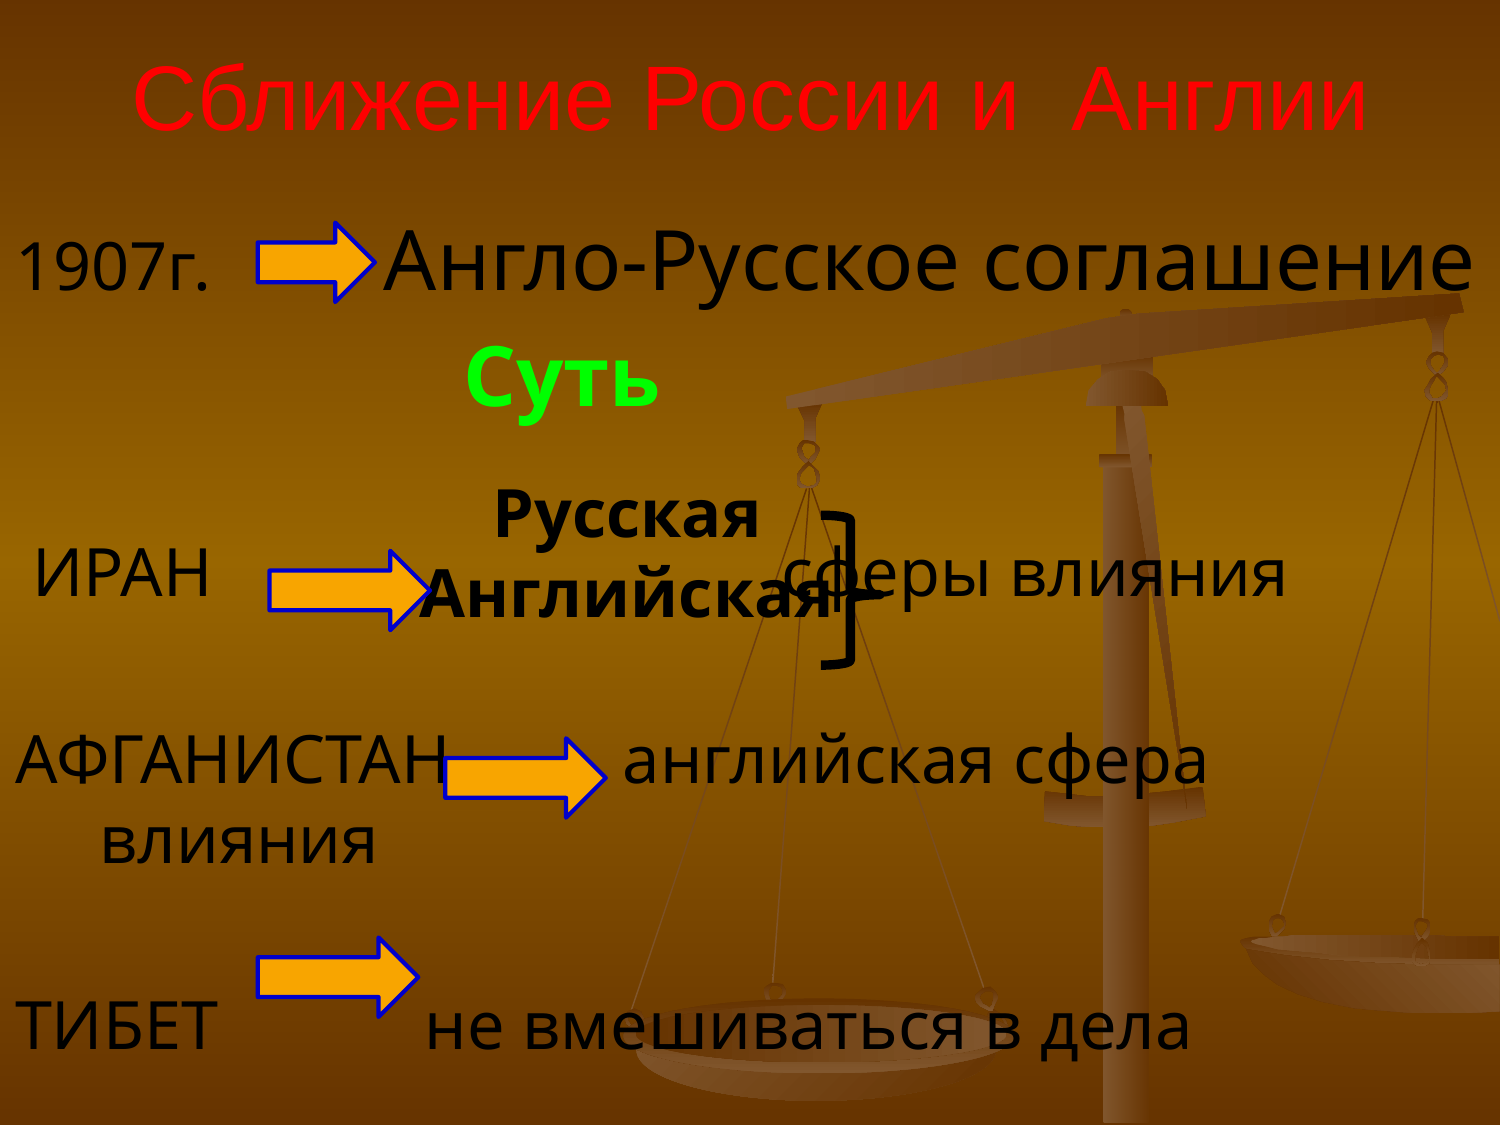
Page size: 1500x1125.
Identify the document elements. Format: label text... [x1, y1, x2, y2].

title Сближение России и Англии [76, 0, 1427, 188]
text_box Русская Английская [396, 478, 858, 703]
text_box [255, 220, 378, 305]
text_box [267, 548, 433, 633]
text_box [820, 514, 881, 666]
text_box [443, 736, 608, 820]
list 1907г. Англо-Русское соглашение Суть ИРАН сферы влияния АФГАНИСТАН английская сфера влияния ТИБЕТ не вмешиваться в дела [0, 198, 1500, 1006]
text_box [255, 935, 421, 1019]
